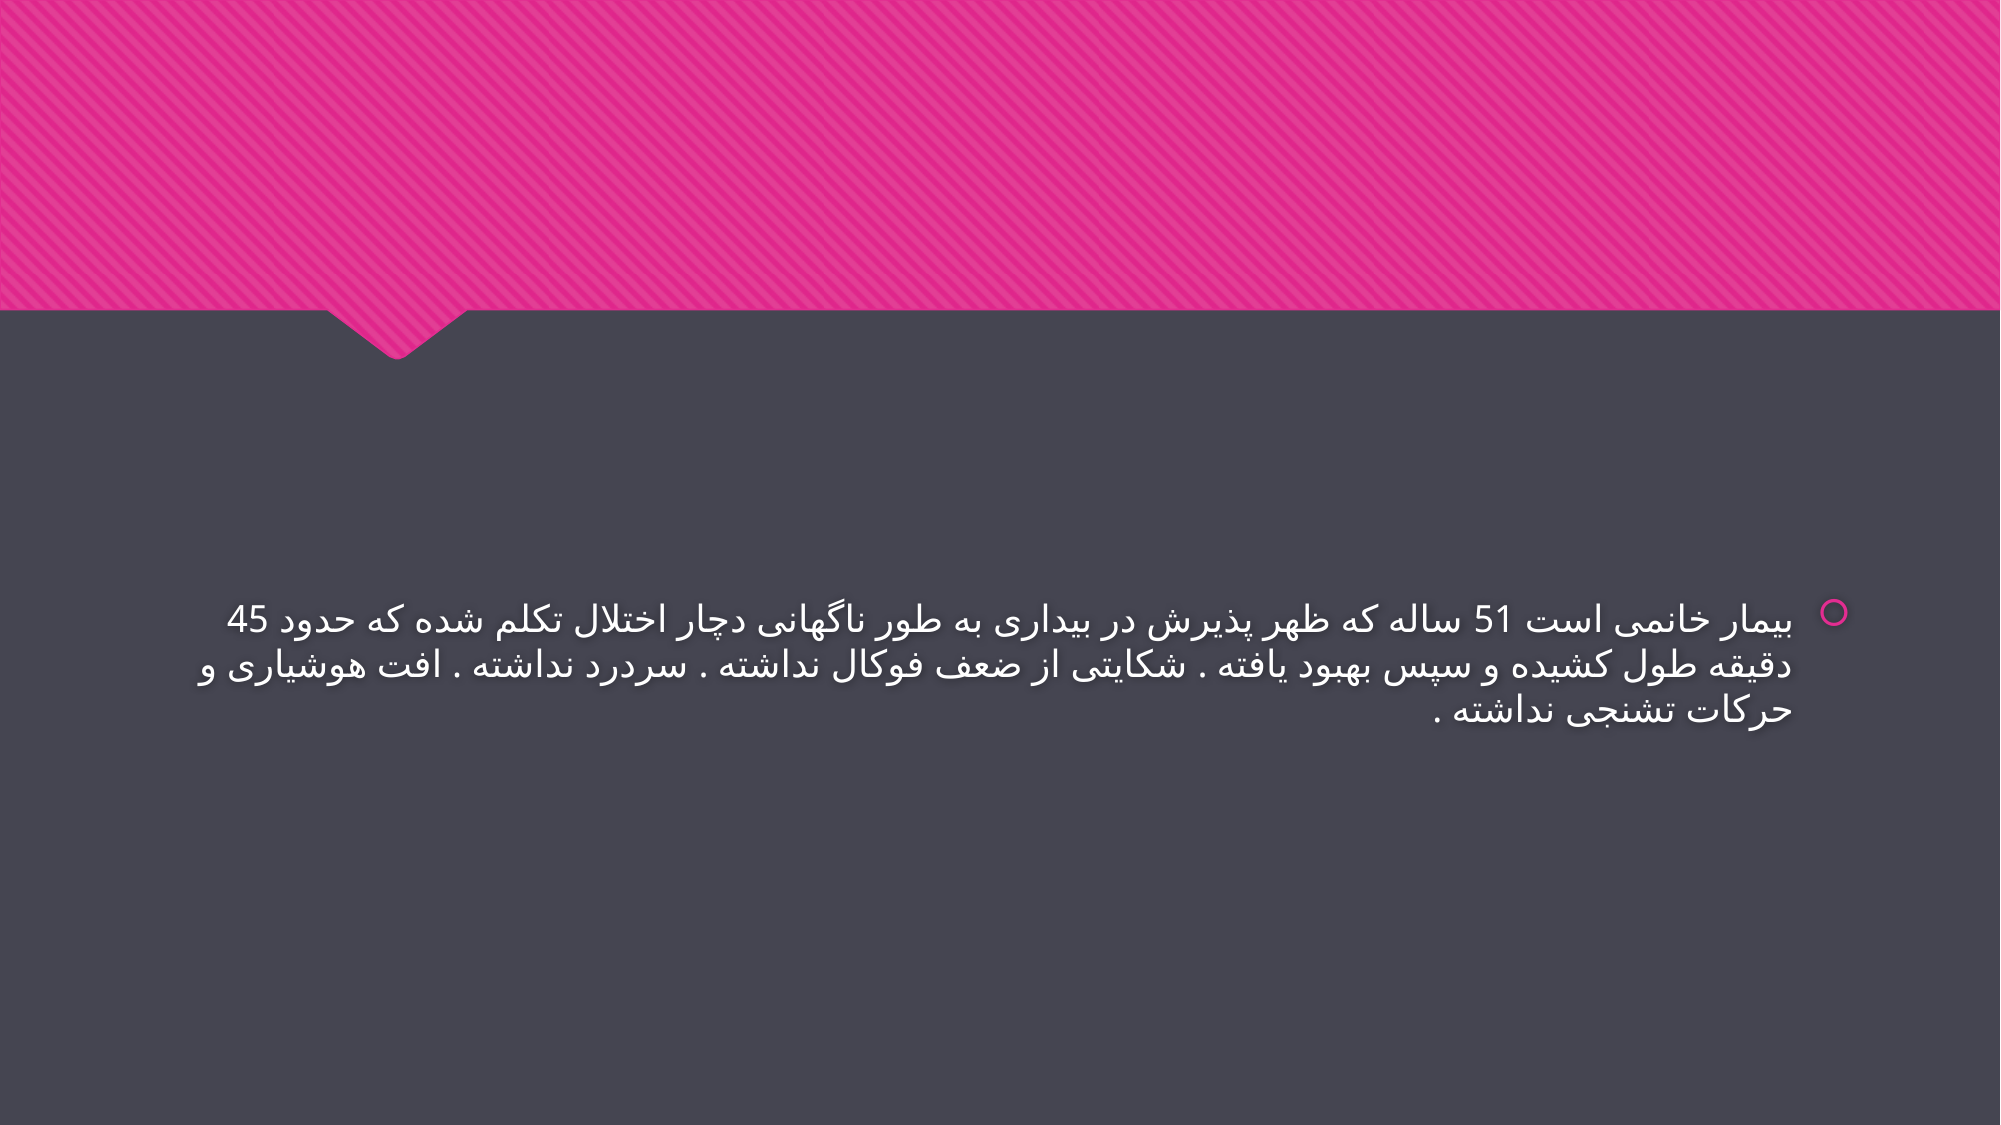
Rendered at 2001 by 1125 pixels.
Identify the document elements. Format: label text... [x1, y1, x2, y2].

list بیمار خانمی است 51 ساله که ظهر پذیرش در بیداری به طور ناگهانی دچار اختلال تکلم شده که حدود 45 دقیقه طول کشیده و سپس بهبود یافته . شکایتی از ضعف فوکال نداشته . سردرد نداشته . افت هوشیاری و حرکات تشنجی نداشته . [134, 364, 1866, 962]
